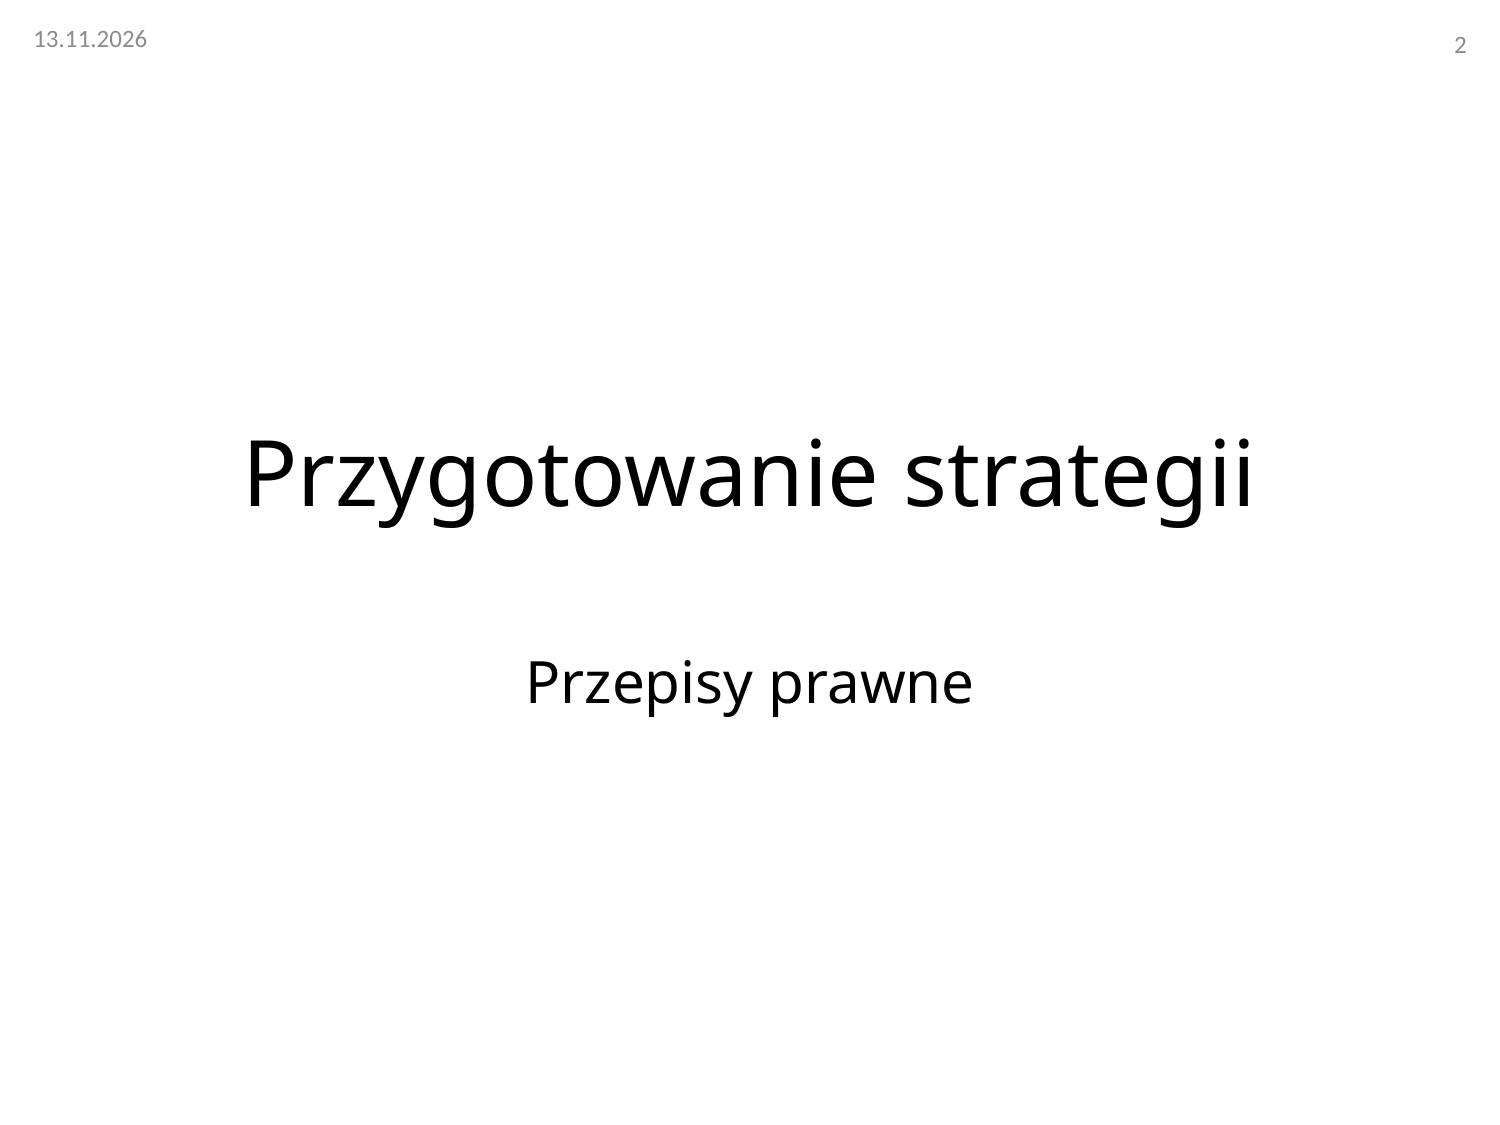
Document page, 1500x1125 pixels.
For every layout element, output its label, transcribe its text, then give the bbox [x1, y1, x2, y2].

subtitle Przepisy prawne [225, 637, 1275, 925]
title Przygotowanie strategii [112, 349, 1388, 591]
